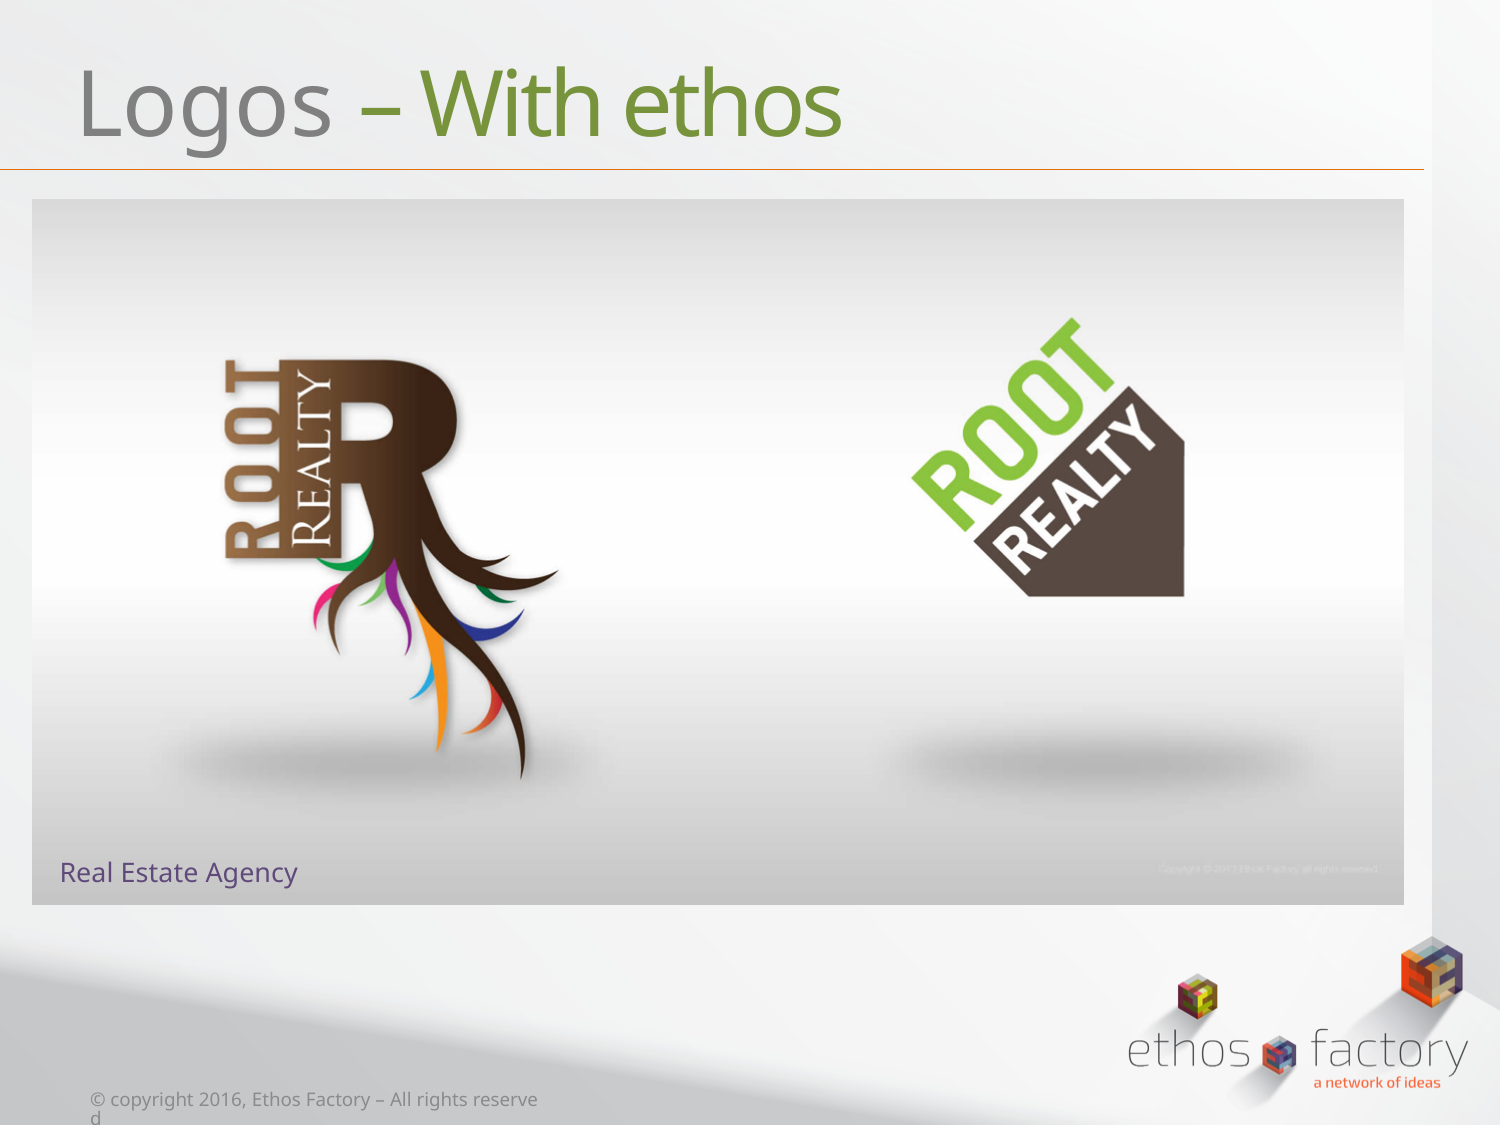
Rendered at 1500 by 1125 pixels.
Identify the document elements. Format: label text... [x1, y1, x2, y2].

footer © copyright 2016, Ethos Factory – All rights reserved [75, 1075, 555, 1125]
picture [0, 0, 1500, 1125]
title Logos – With ethos [75, 45, 1425, 233]
